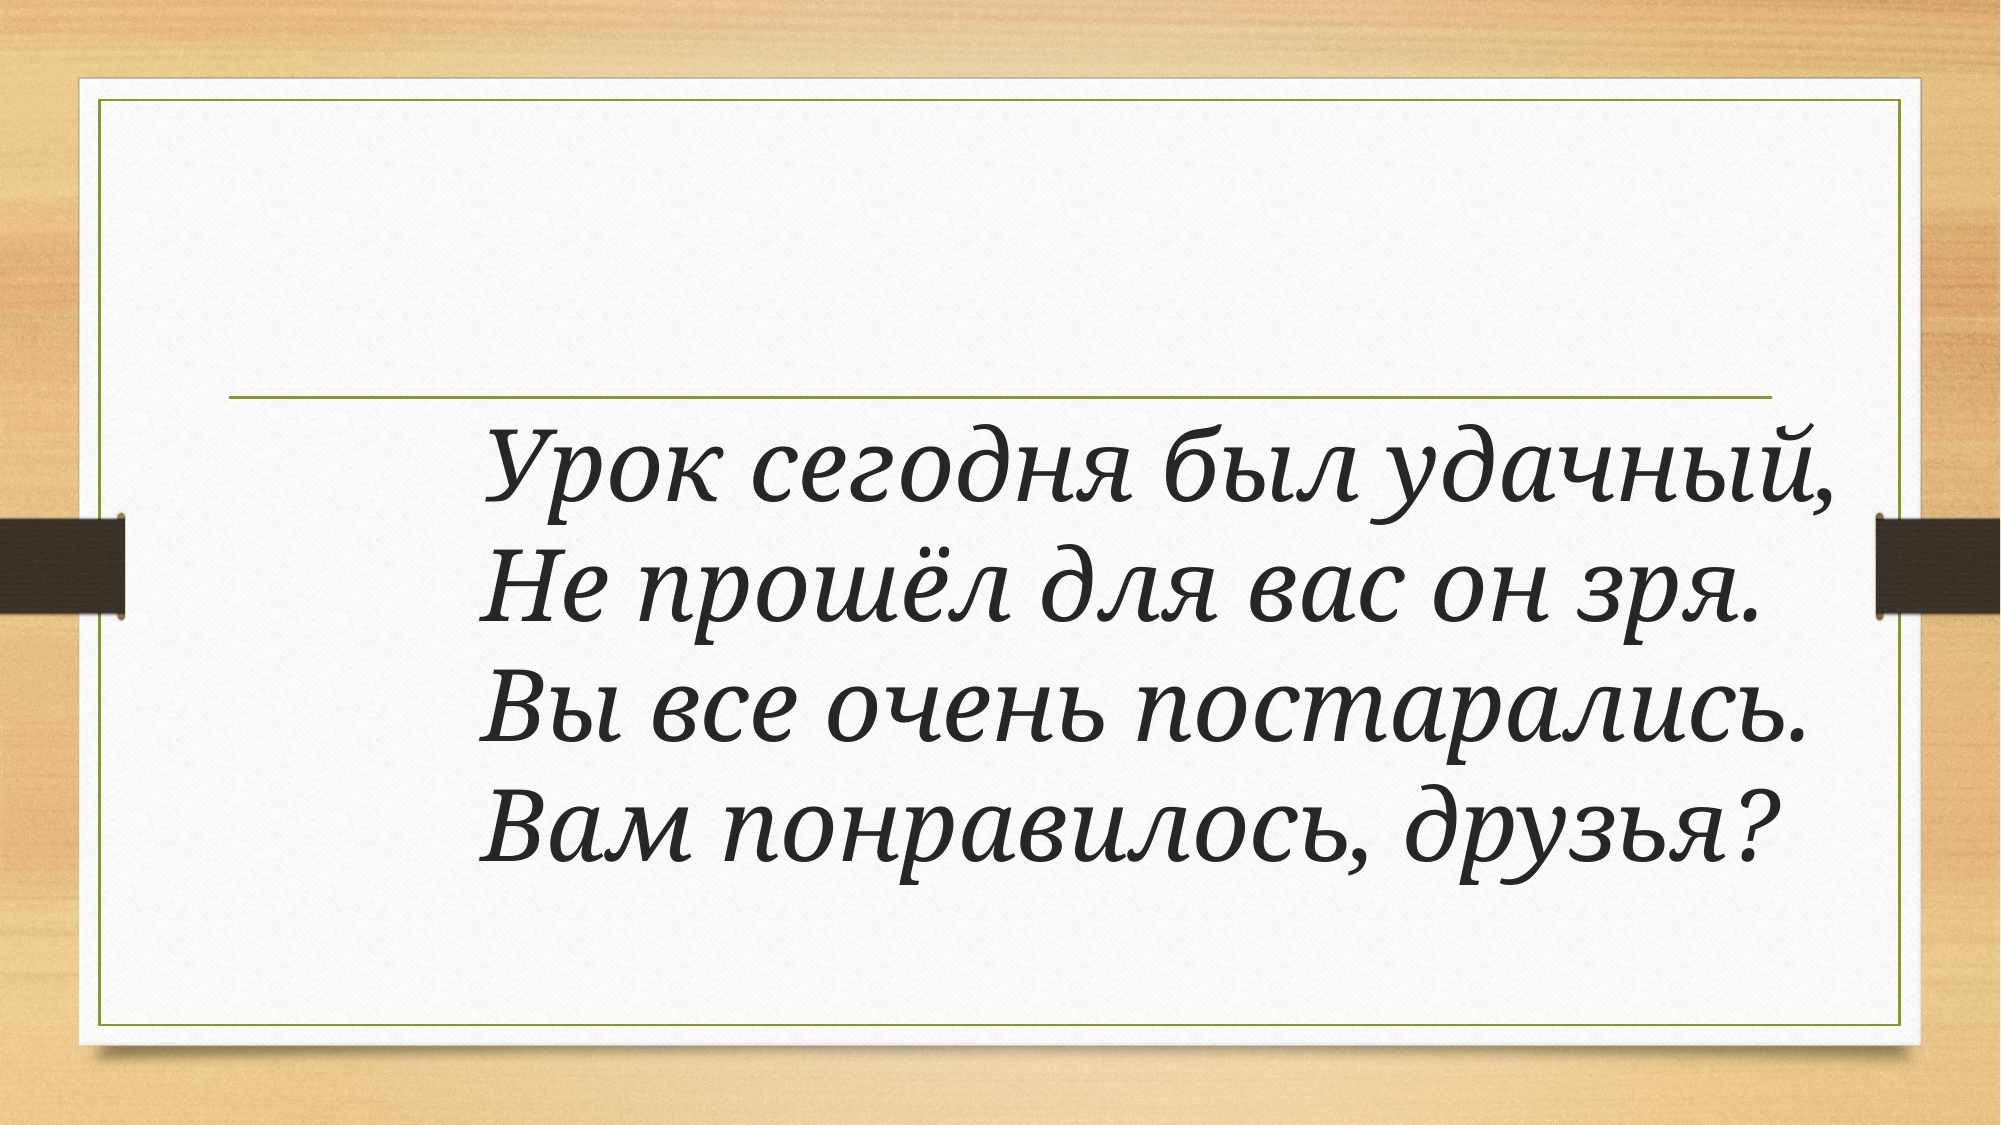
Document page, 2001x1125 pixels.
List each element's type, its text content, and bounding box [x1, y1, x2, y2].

list Урок сегодня был удачный, Не прошёл для вас он зря. Вы все очень постарались. Вам понравилось, друзья? [466, 394, 2000, 939]
picture [0, 0, 2001, 1125]
